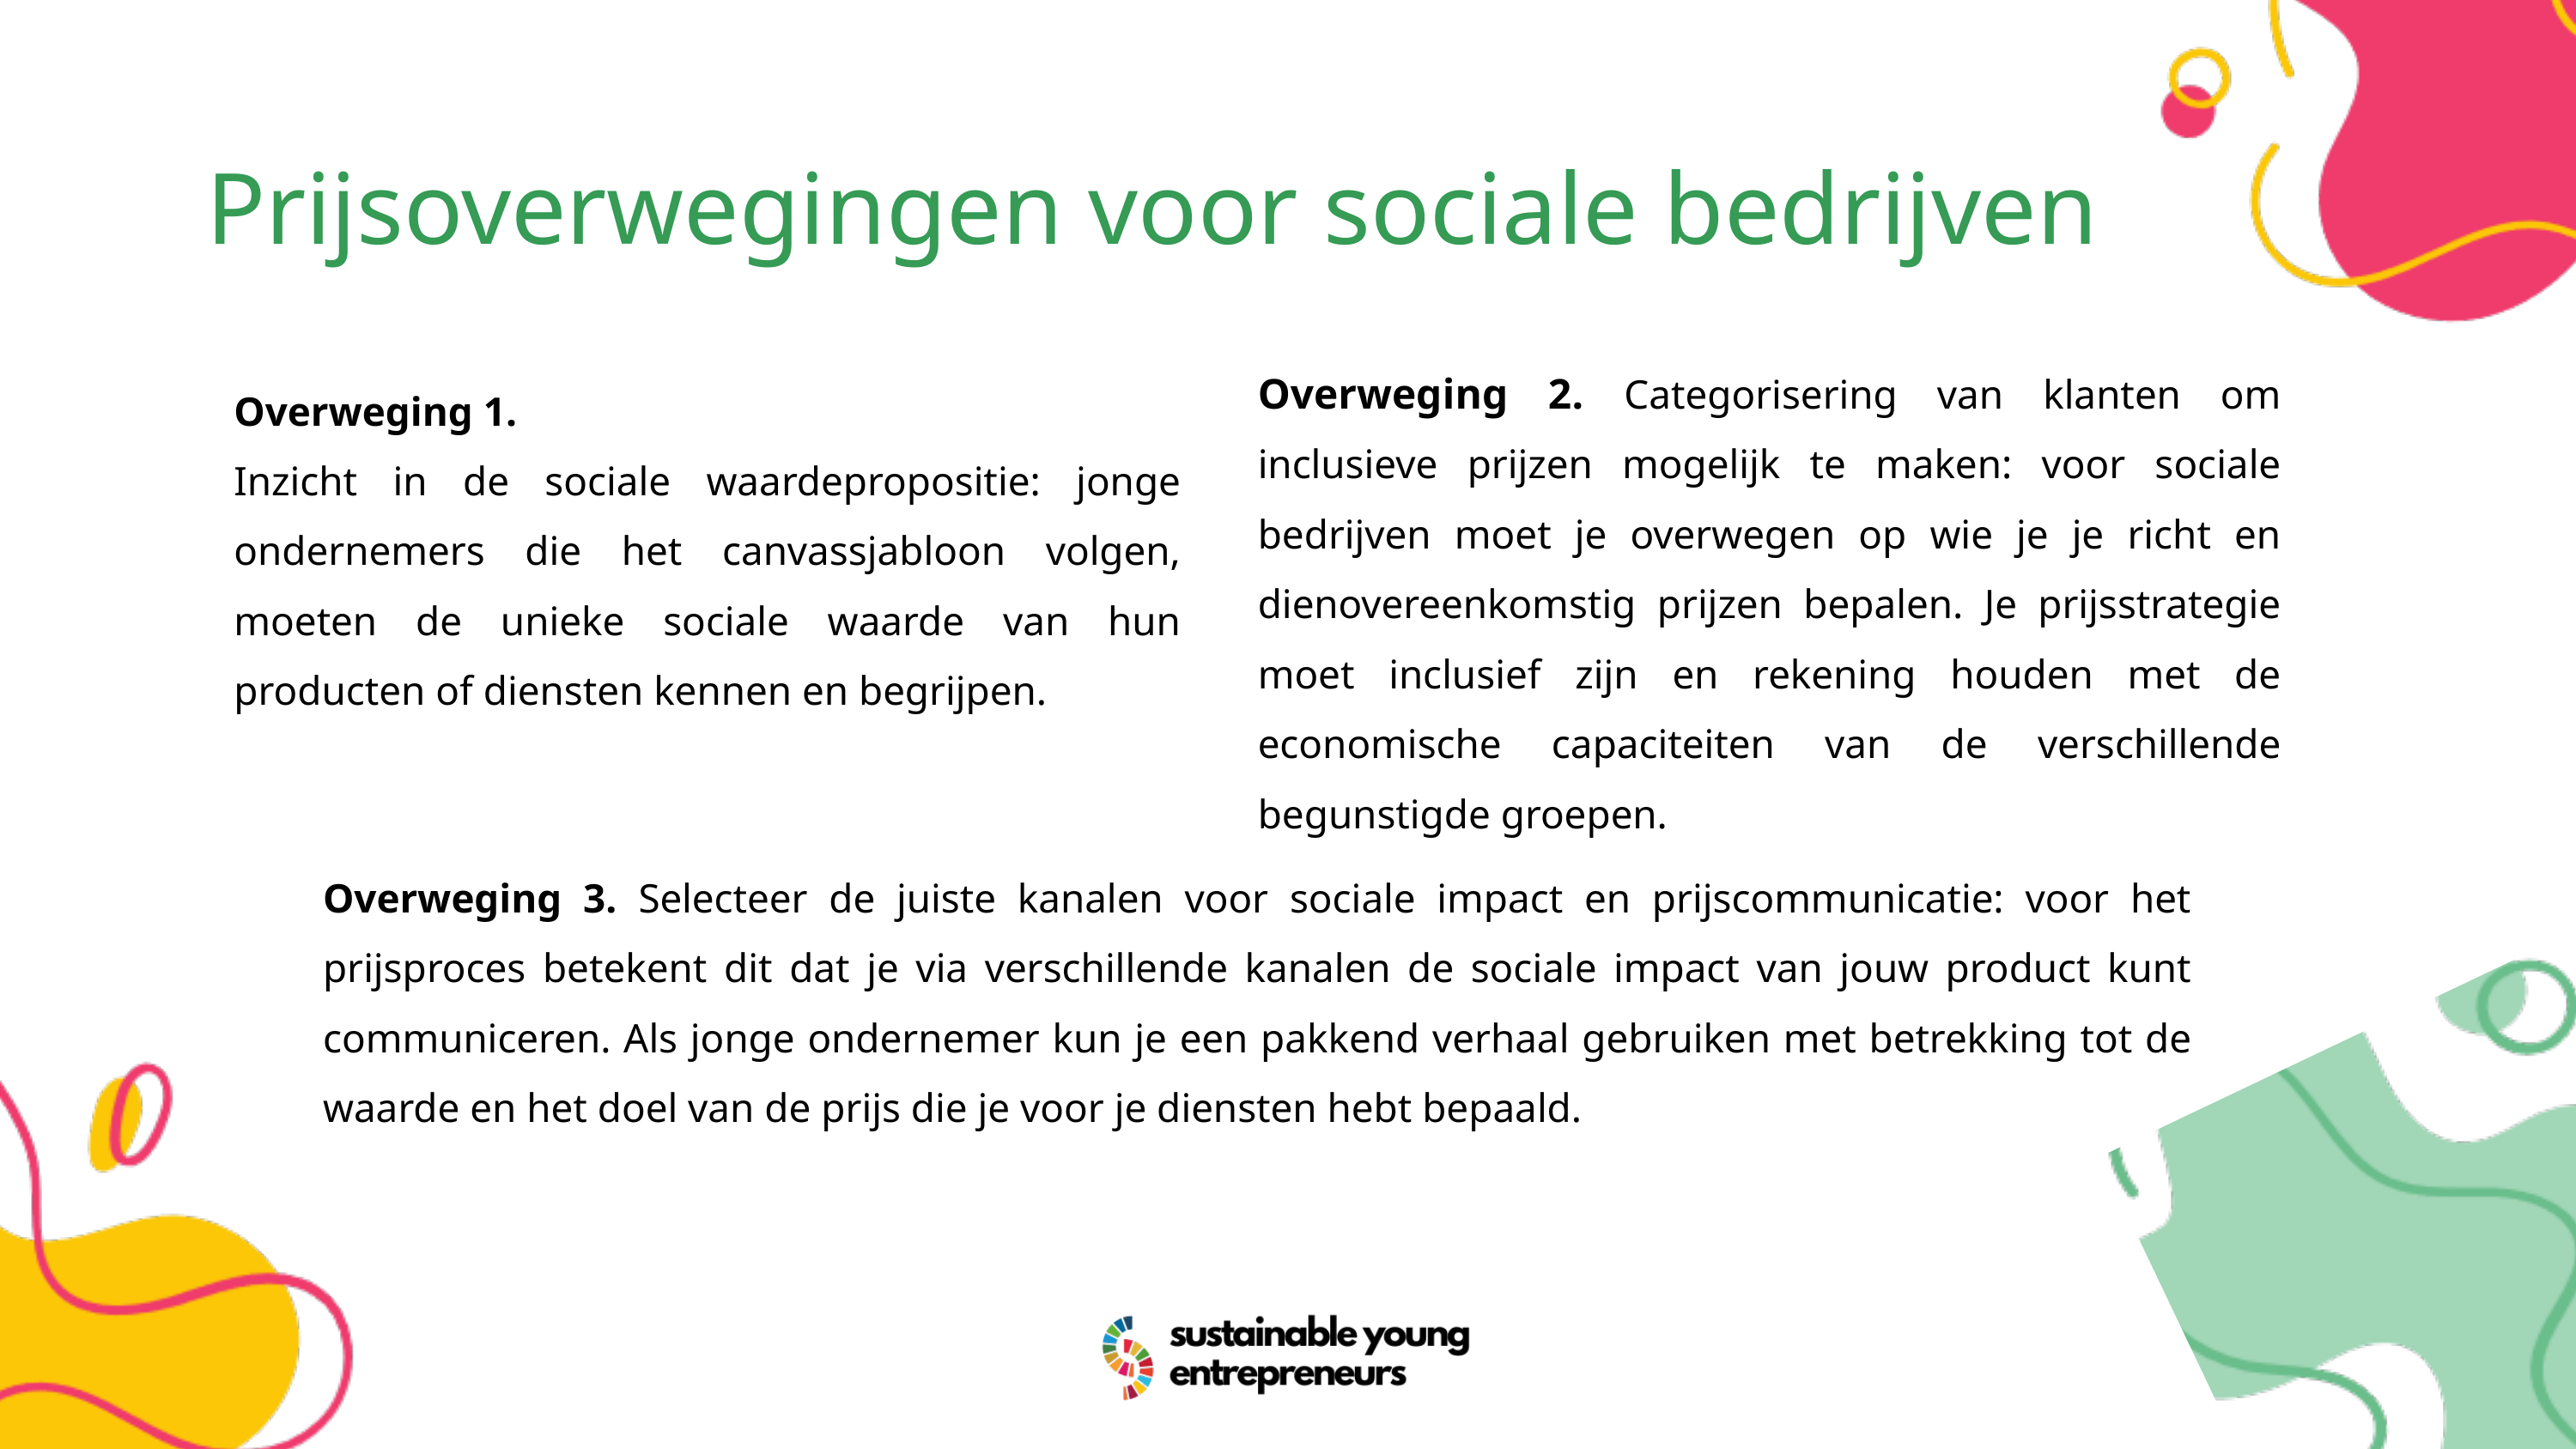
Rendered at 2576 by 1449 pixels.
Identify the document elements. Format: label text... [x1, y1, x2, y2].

text_box [1086, 1303, 1490, 1416]
text_box Overweging 3. Selecteer de juiste kanalen voor sociale impact en prijscommunicatie: voor het prijsproces betekent dit dat je via verschillende kanalen de sociale impact van jouw product kunt communiceren. Als jonge ondernemer kun je een pakkend verhaal gebruiken met betrekking tot de waarde en het doel van de prijs die je voor je diensten hebt bepaald. [323, 851, 2193, 1131]
text_box [0, 1014, 355, 1449]
text_box Overweging 2. Categorisering van klanten om inclusieve prijzen mogelijk te maken: voor sociale bedrijven moet je overwegen op wie je je richt en dienovereenkomstig prijzen bepalen. Je prijsstrategie moet inclusief zijn en rekening houden met de economische capaciteiten van de verschillende begunstigde groepen. [1257, 347, 2281, 837]
text_box [2154, 0, 2576, 330]
text_box [2099, 930, 2576, 1449]
text_box Prijsoverwegingen voor sociale bedrijven [0, 126, 2305, 264]
text_box Overweging 1. Inzicht in de sociale waardepropositie: jonge ondernemers die het canvassjabloon volgen, moeten de unieke sociale waarde van hun producten of diensten kennen en begrijpen. [234, 363, 1182, 713]
